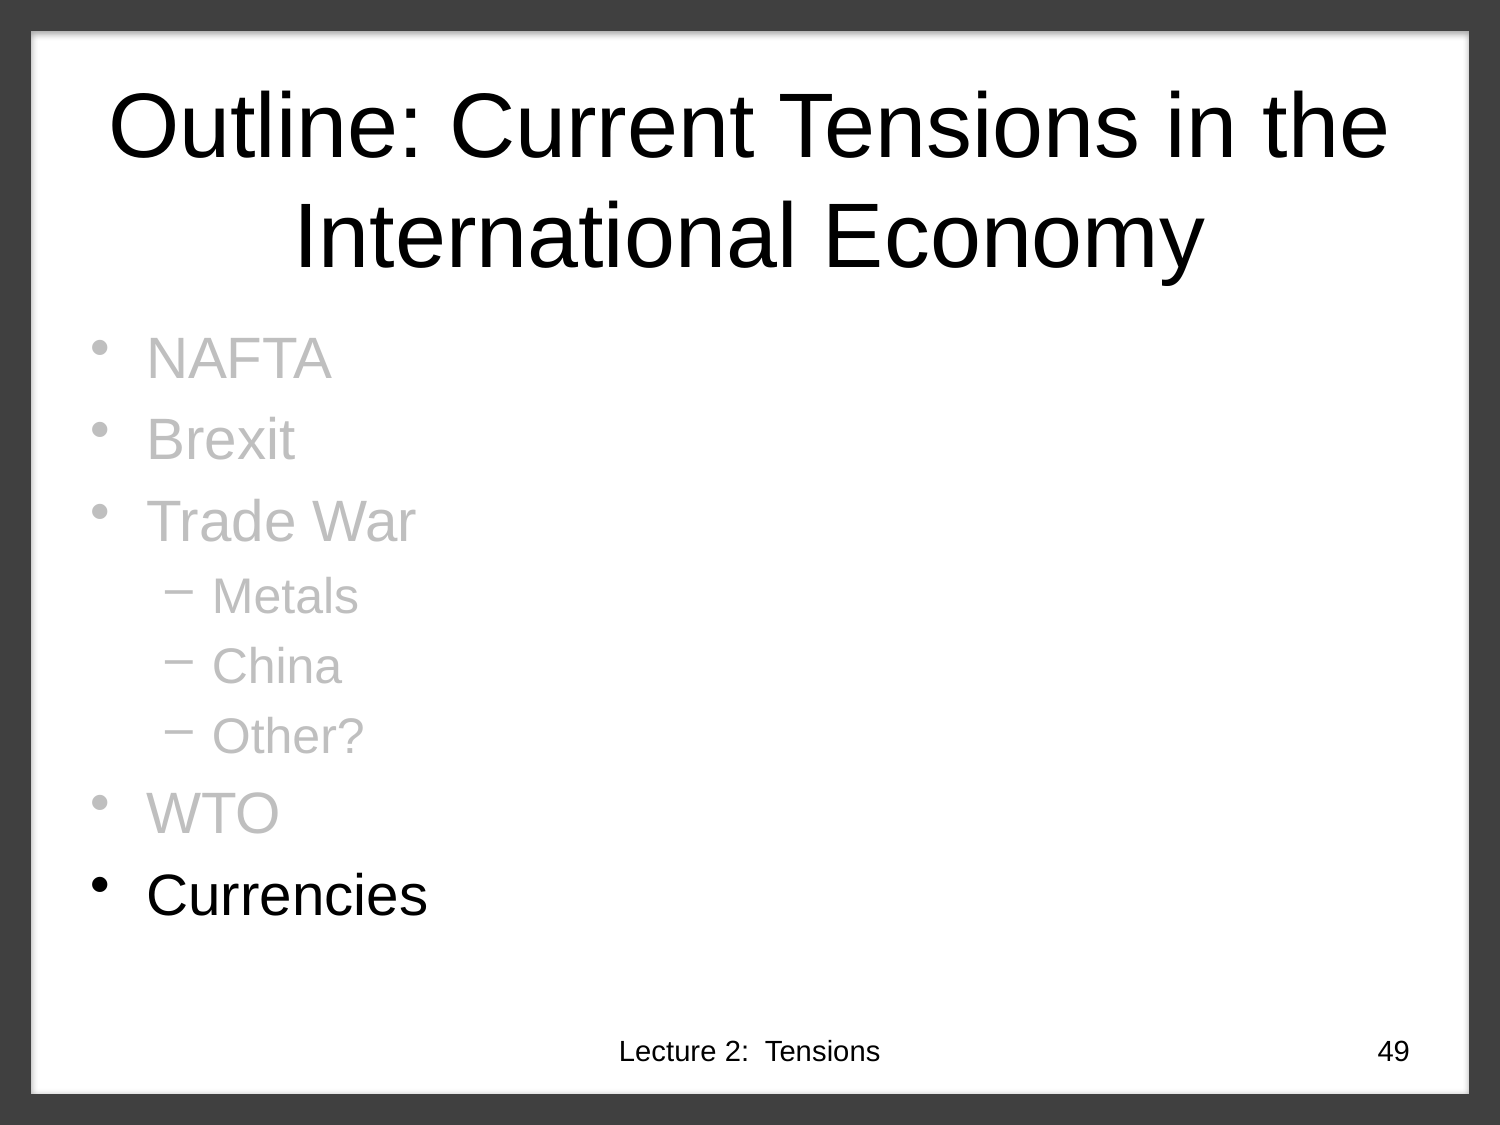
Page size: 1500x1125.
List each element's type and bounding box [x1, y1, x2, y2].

text_box [0, 0, 1500, 1125]
